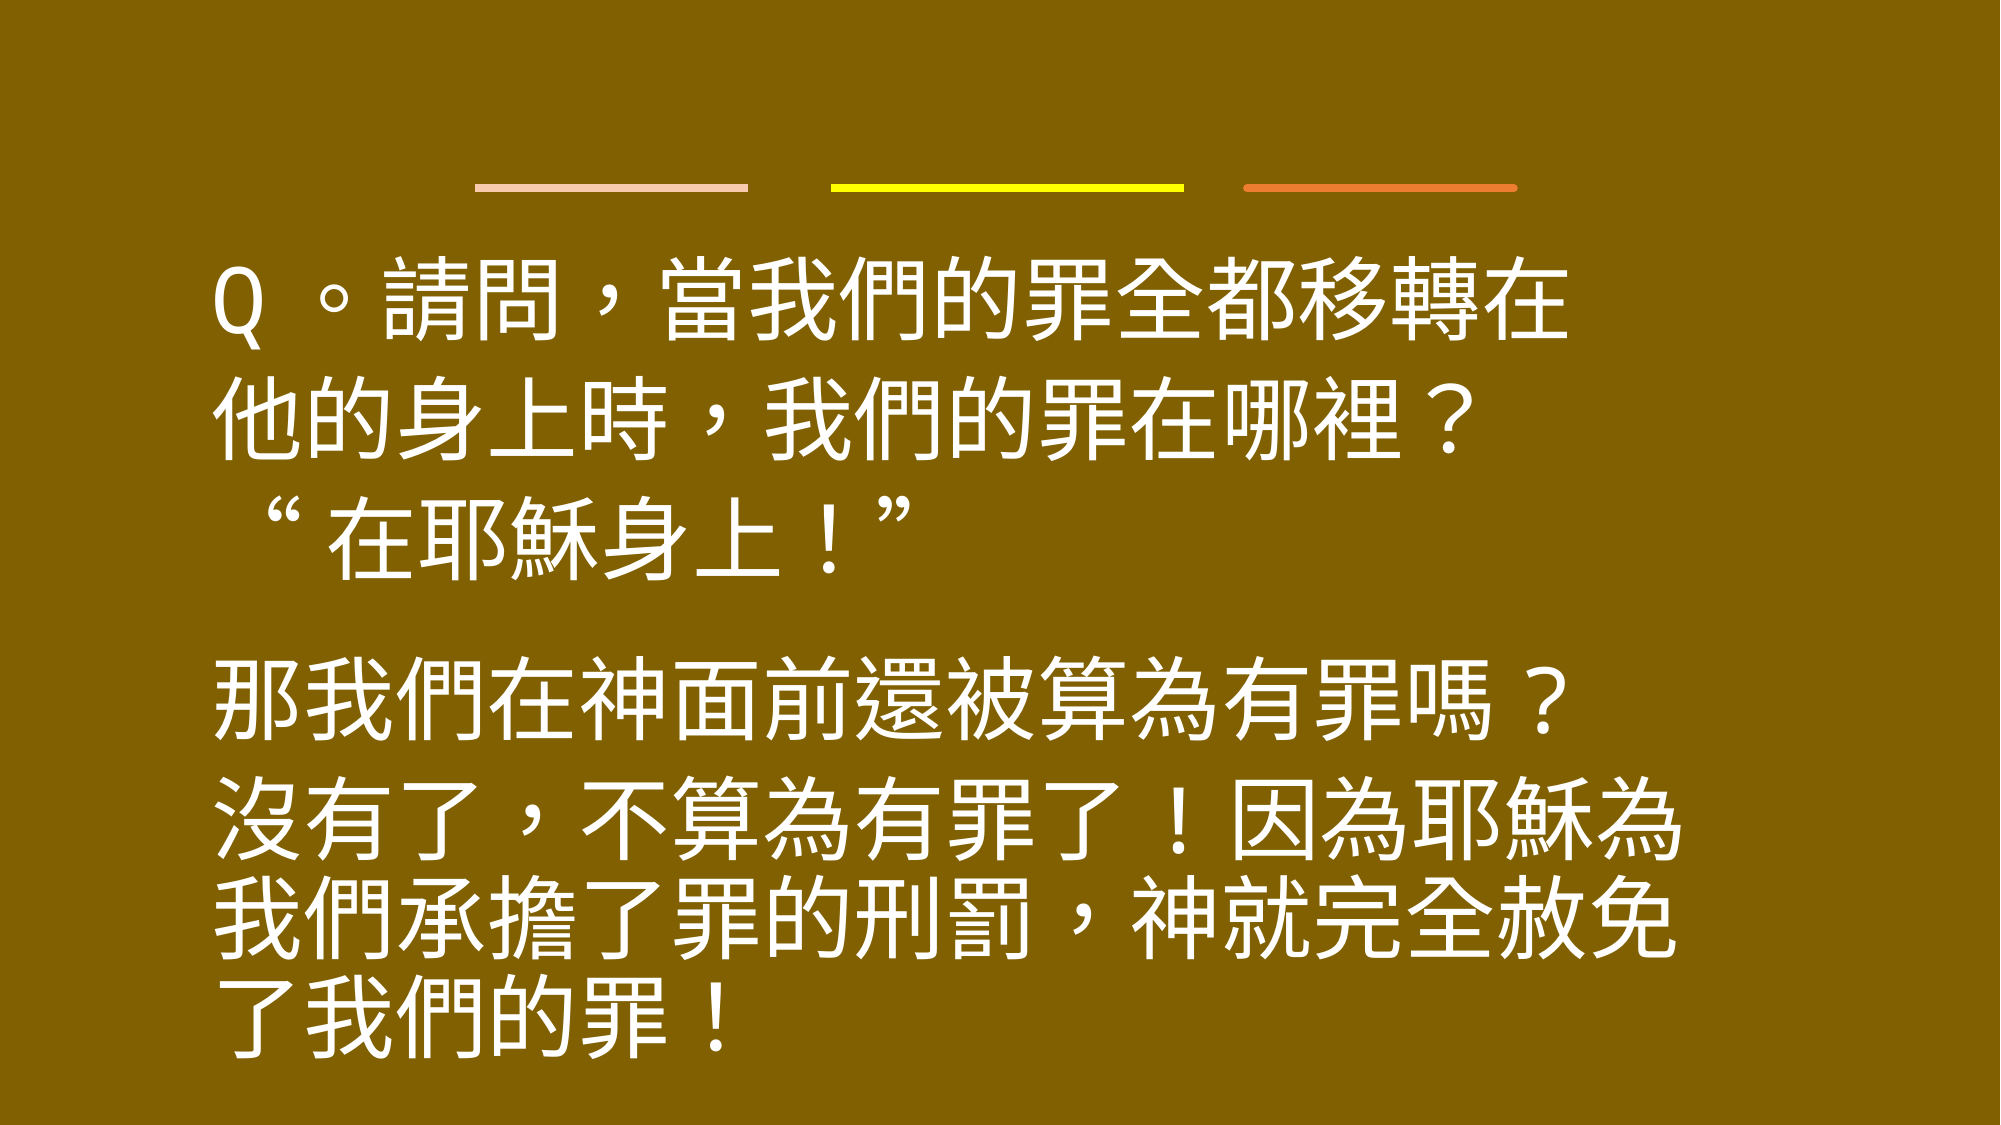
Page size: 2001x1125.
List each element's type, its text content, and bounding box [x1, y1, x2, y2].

subtitle Q。請問，當我們的罪全都移轉在 他的身上時，我們的罪在哪裡？ “在耶穌身上！” 那我們在神面前還被算為有罪嗎? 沒有了，不算為有罪了!因為耶穌為我們承擔了罪的刑罰，神就完全赦免了我們的罪！ [196, 246, 1750, 1075]
text_box [488, 219, 1491, 383]
